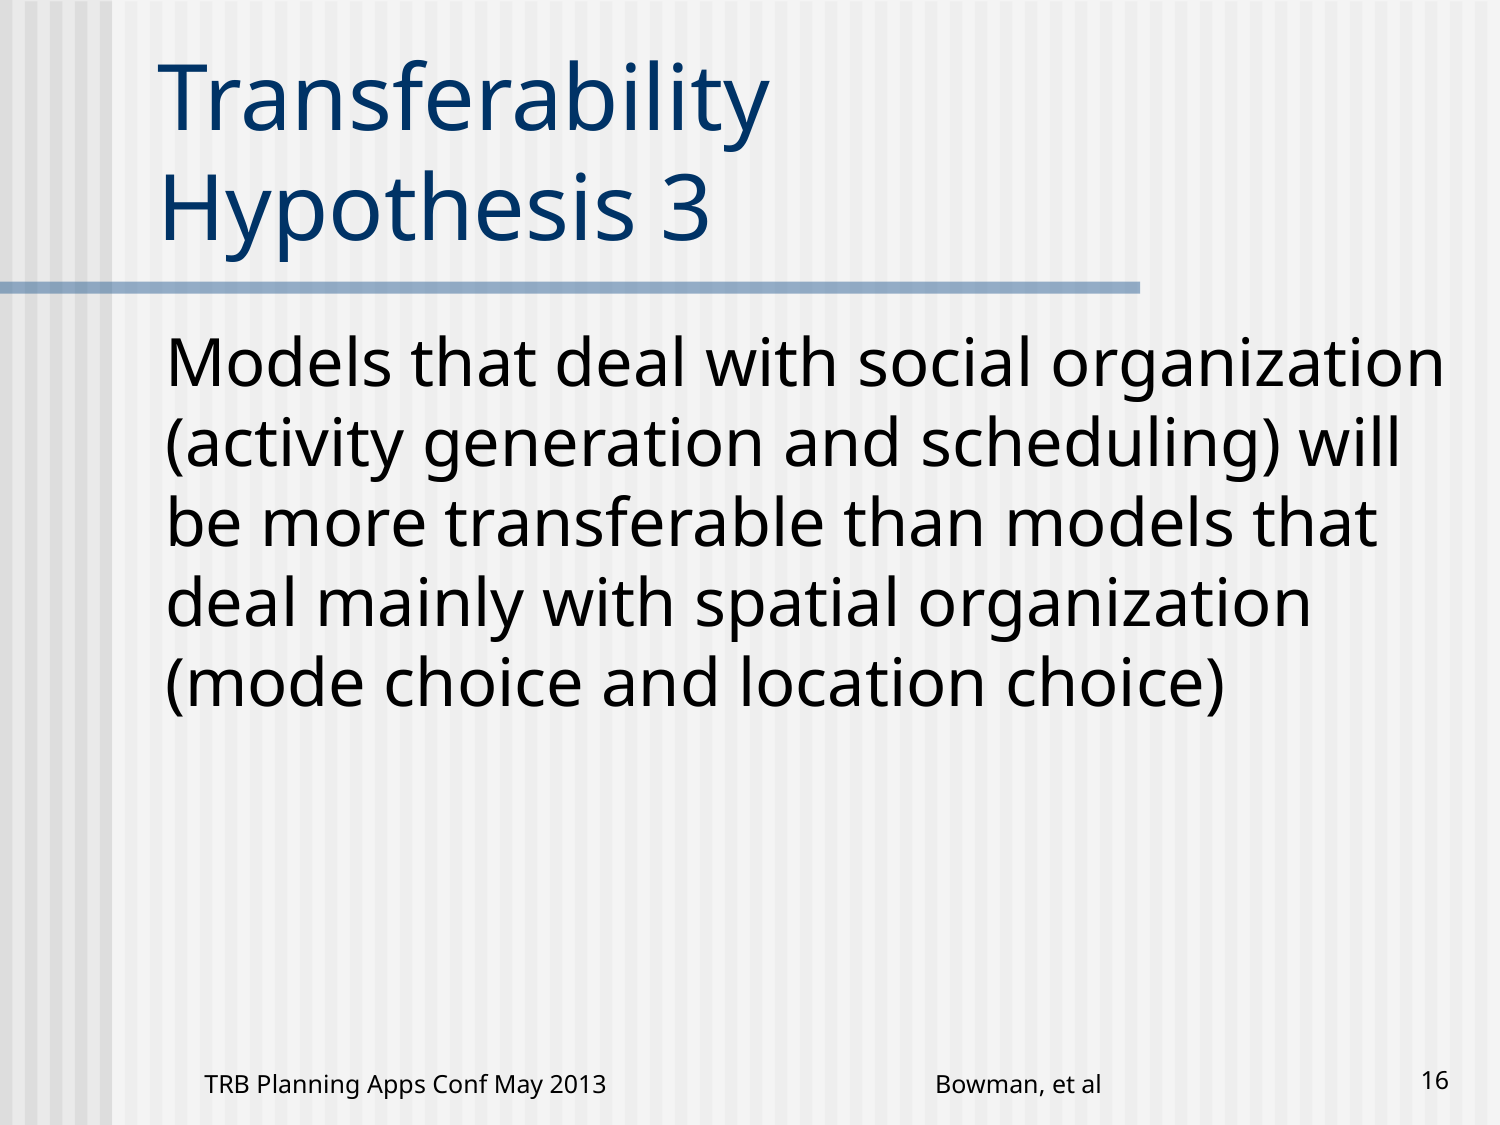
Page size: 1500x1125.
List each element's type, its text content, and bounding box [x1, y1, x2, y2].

footer Bowman, et al [712, 1031, 1325, 1107]
list Models that deal with social organization (activity generation and scheduling) will be more transferable than models that deal mainly with spatial organization (mode choice and location choice) [150, 312, 1481, 1000]
slide_number 16 [1325, 1031, 1465, 1107]
title Transferability Hypothesis 3 [142, 29, 1482, 267]
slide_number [189, 1031, 712, 1107]
